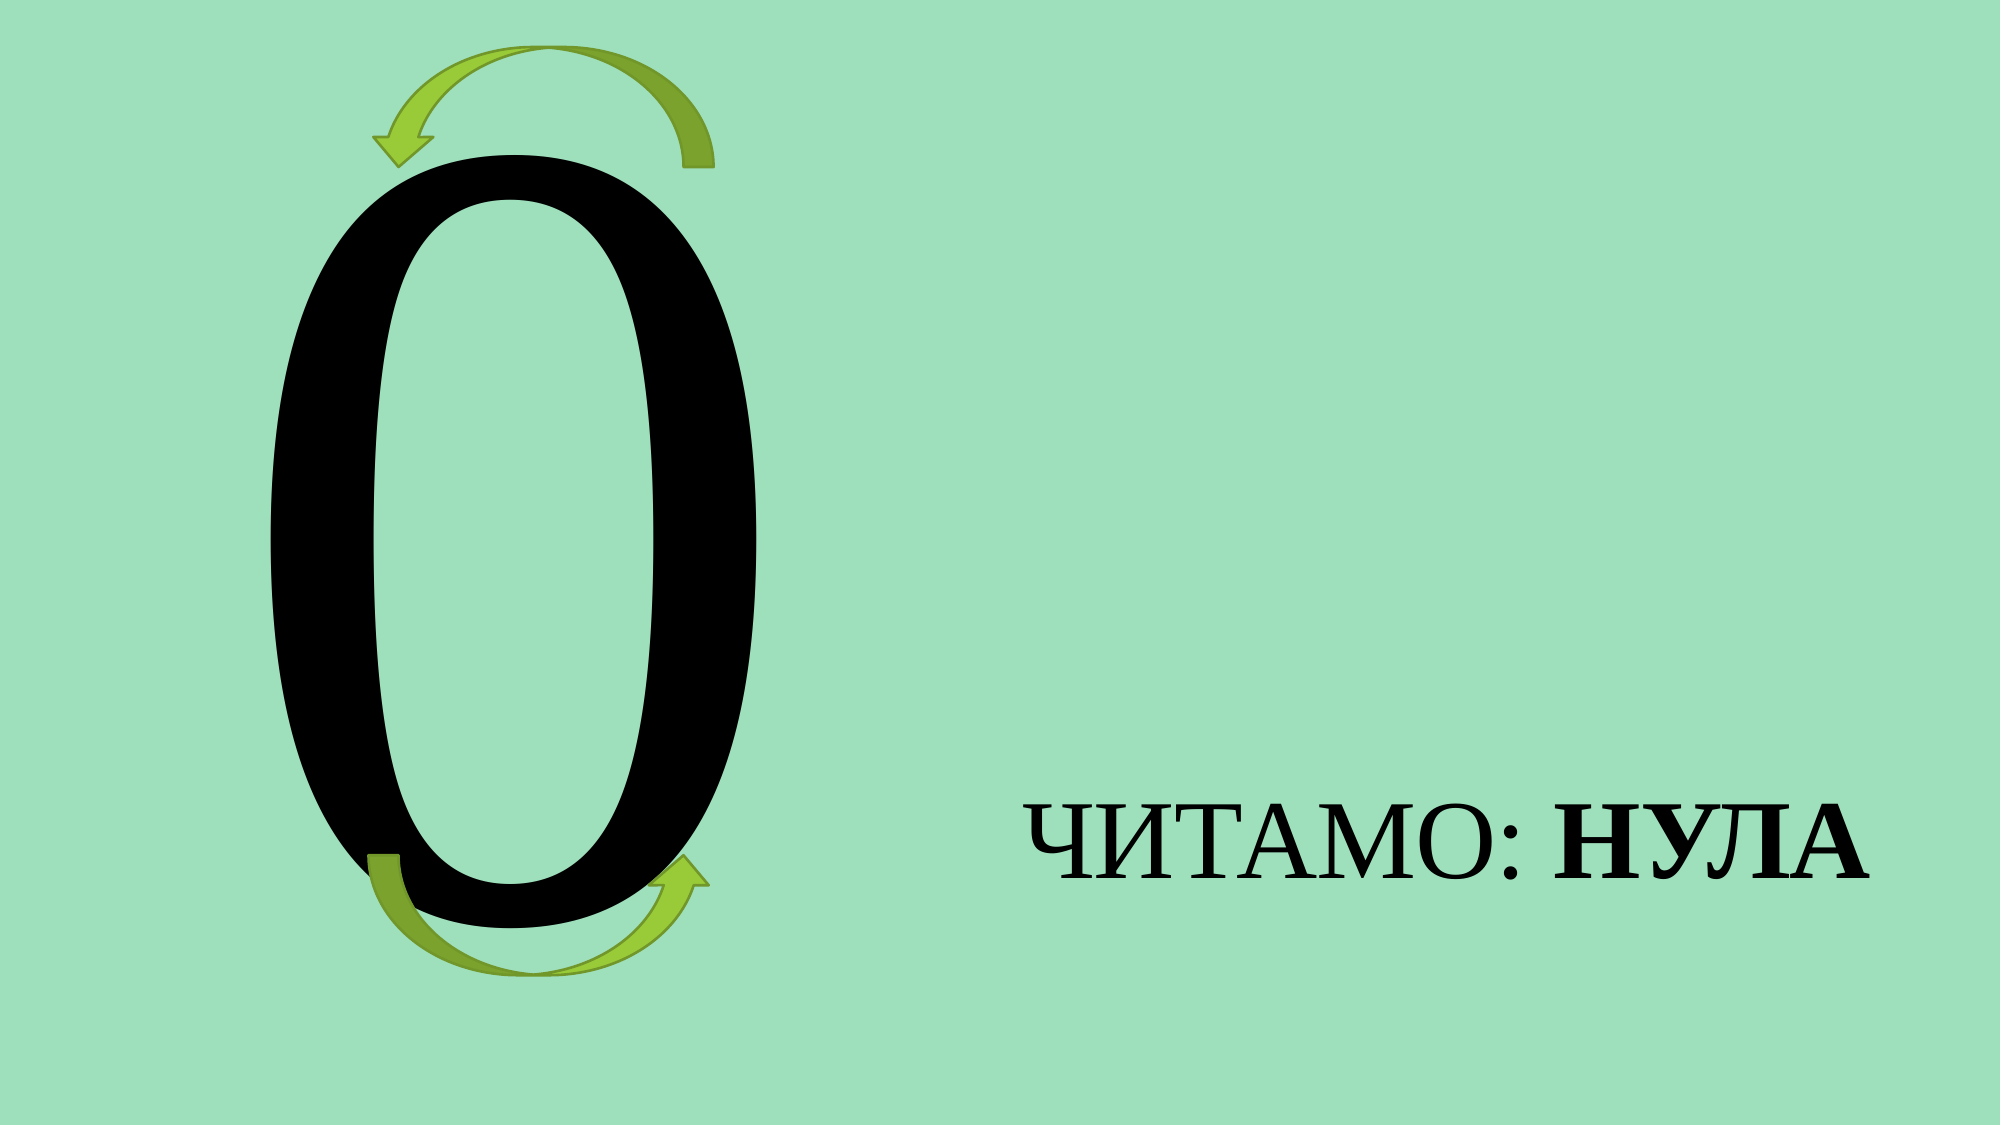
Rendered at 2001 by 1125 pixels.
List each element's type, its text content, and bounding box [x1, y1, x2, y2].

text_box [372, 45, 715, 169]
list 0 [0, 0, 1619, 838]
title ЧИТАМО: НУЛА [1007, 47, 1935, 909]
text_box [367, 853, 710, 977]
